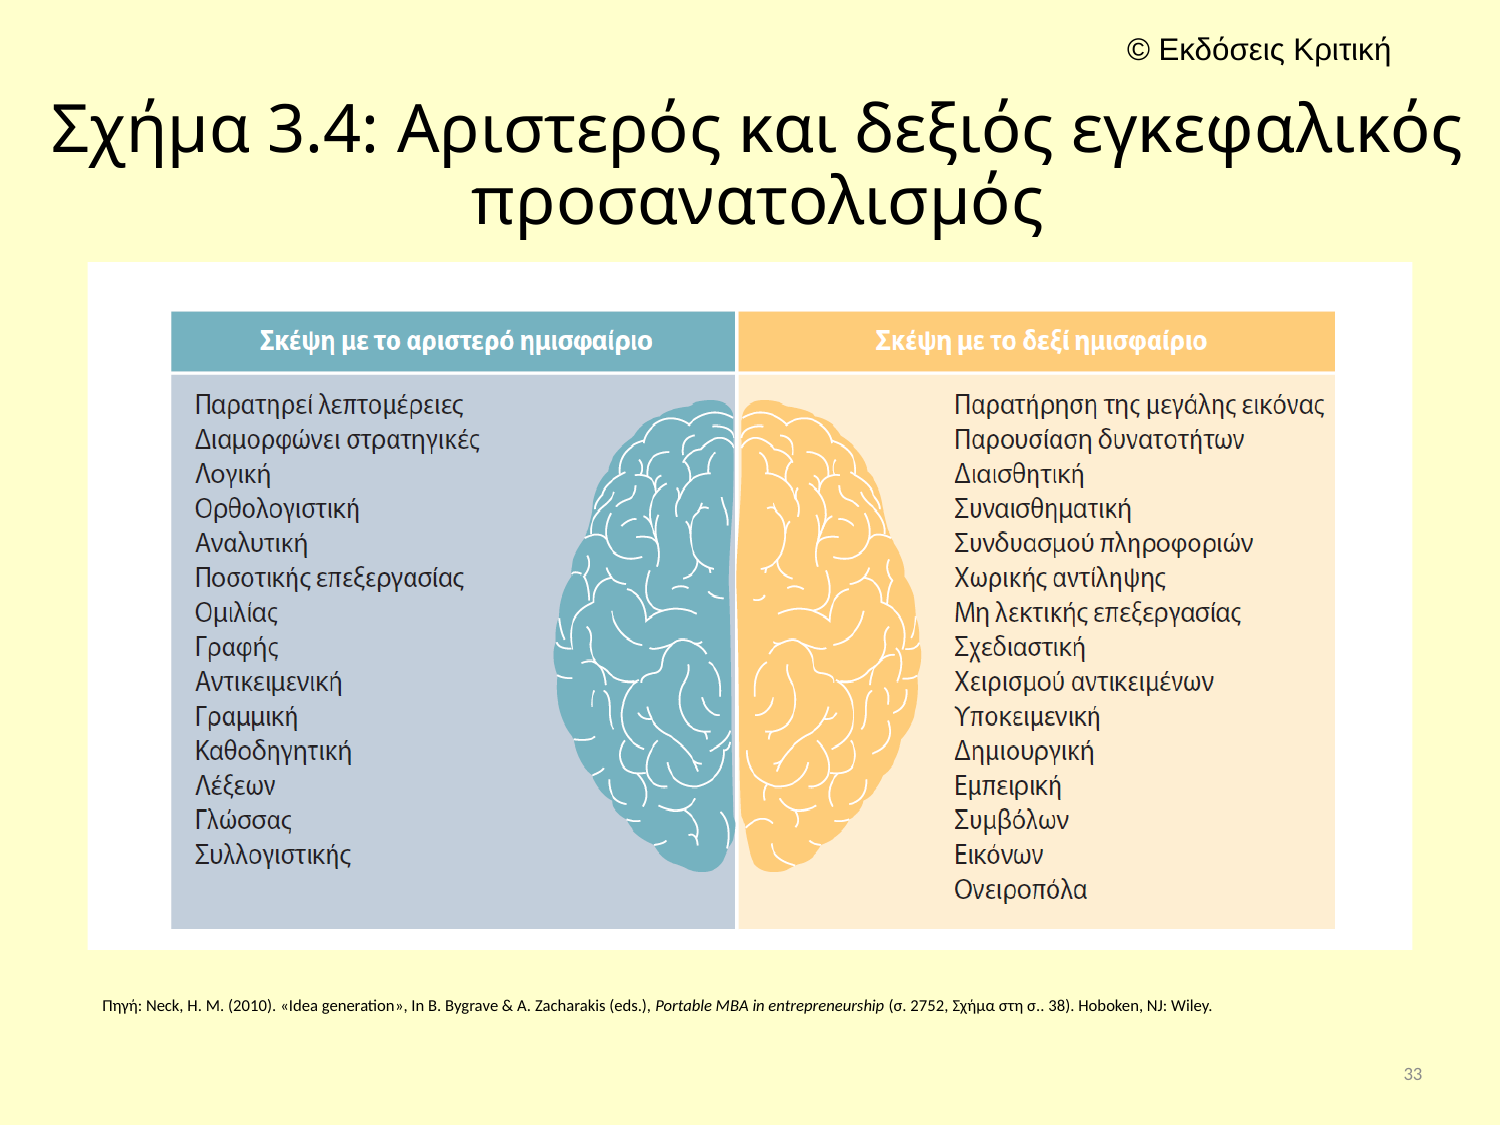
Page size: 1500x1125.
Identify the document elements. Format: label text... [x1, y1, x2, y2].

title Σχήμα 3.4: Αριστερός και δεξιός εγκεφαλικός προσανατολισμός [24, 75, 1491, 275]
text_box Πηγή: Neck, H. M. (2010). «Idea generation», In B. Bygrave & A. Zacharakis (eds.), Portable MBA in entrepreneurship (σ. 2752, Σχήμα στη σ.. 38). Hoboken, NJ: Wiley. [87, 987, 1488, 1023]
slide_number 33 [1350, 1042, 1438, 1103]
picture [87, 262, 1413, 950]
